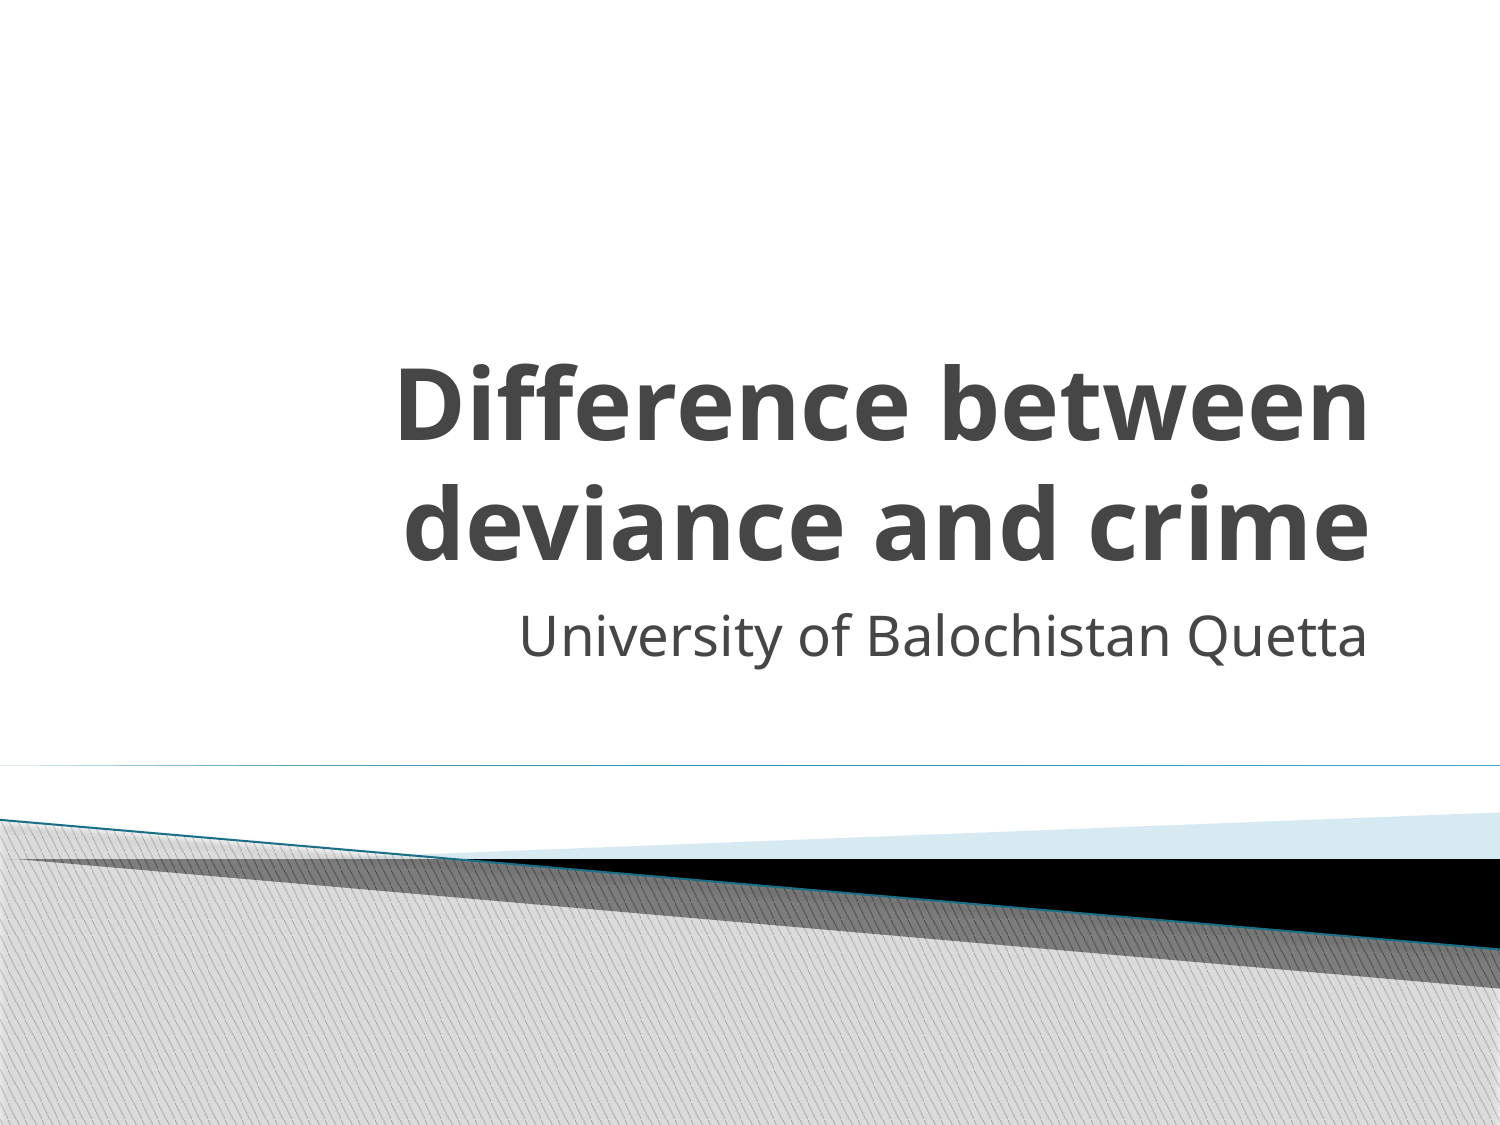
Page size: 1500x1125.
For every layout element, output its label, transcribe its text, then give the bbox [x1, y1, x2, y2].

picture [5, 859, 1500, 989]
subtitle University of Balochistan Quetta [112, 592, 1388, 790]
title Difference between deviance and crime [112, 287, 1388, 588]
